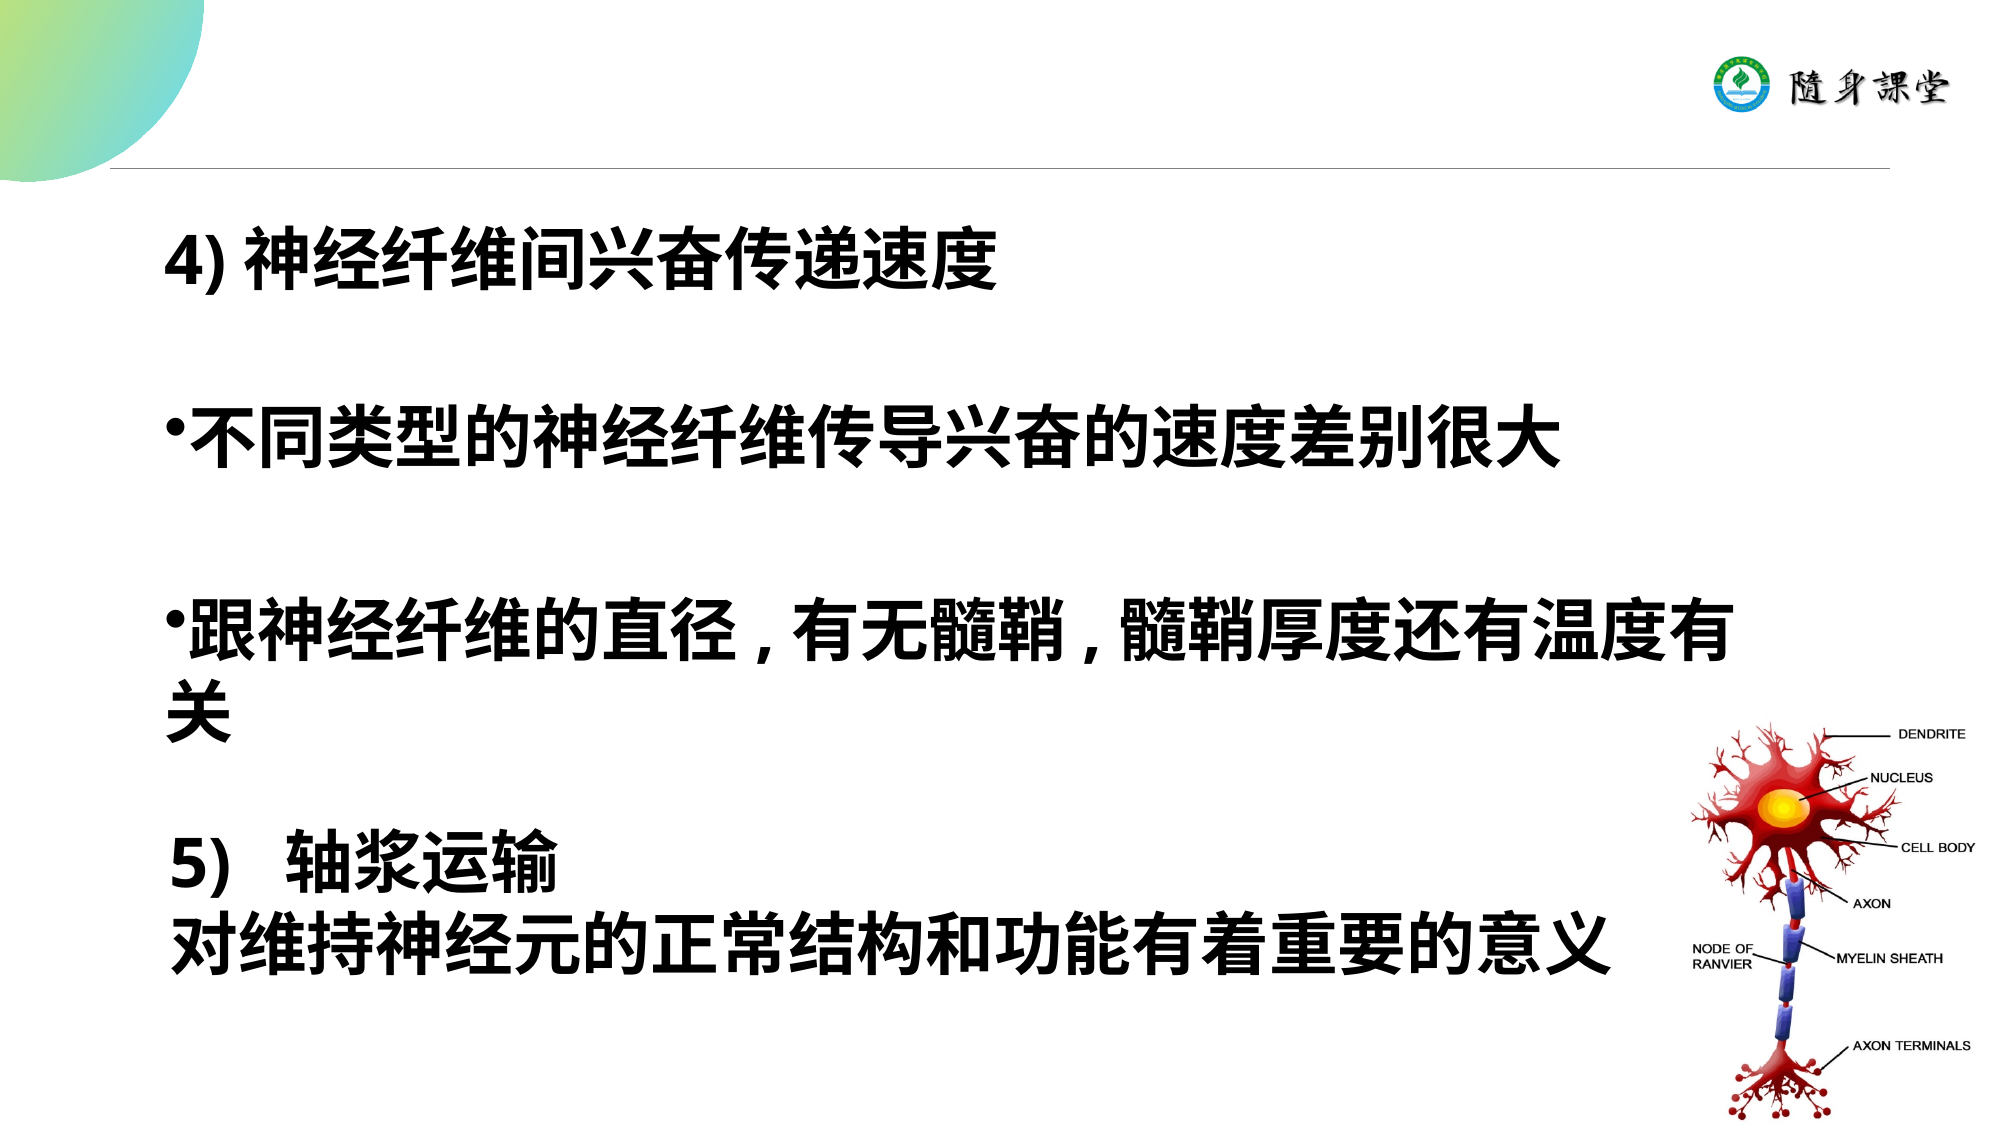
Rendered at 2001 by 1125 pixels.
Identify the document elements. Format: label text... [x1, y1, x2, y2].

text_box 4)神经纤维间兴奋传递速度 不同类型的神经纤维传导兴奋的速度差别很大 跟神经纤维的直径,有无髓鞘,髓鞘厚度还有温度有关 [149, 208, 1772, 759]
text_box 5) 轴浆运输 对维持神经元的正常结构和功能有着重要的意义 [154, 728, 1846, 991]
picture [1676, 712, 2000, 1125]
picture [1713, 45, 1954, 124]
